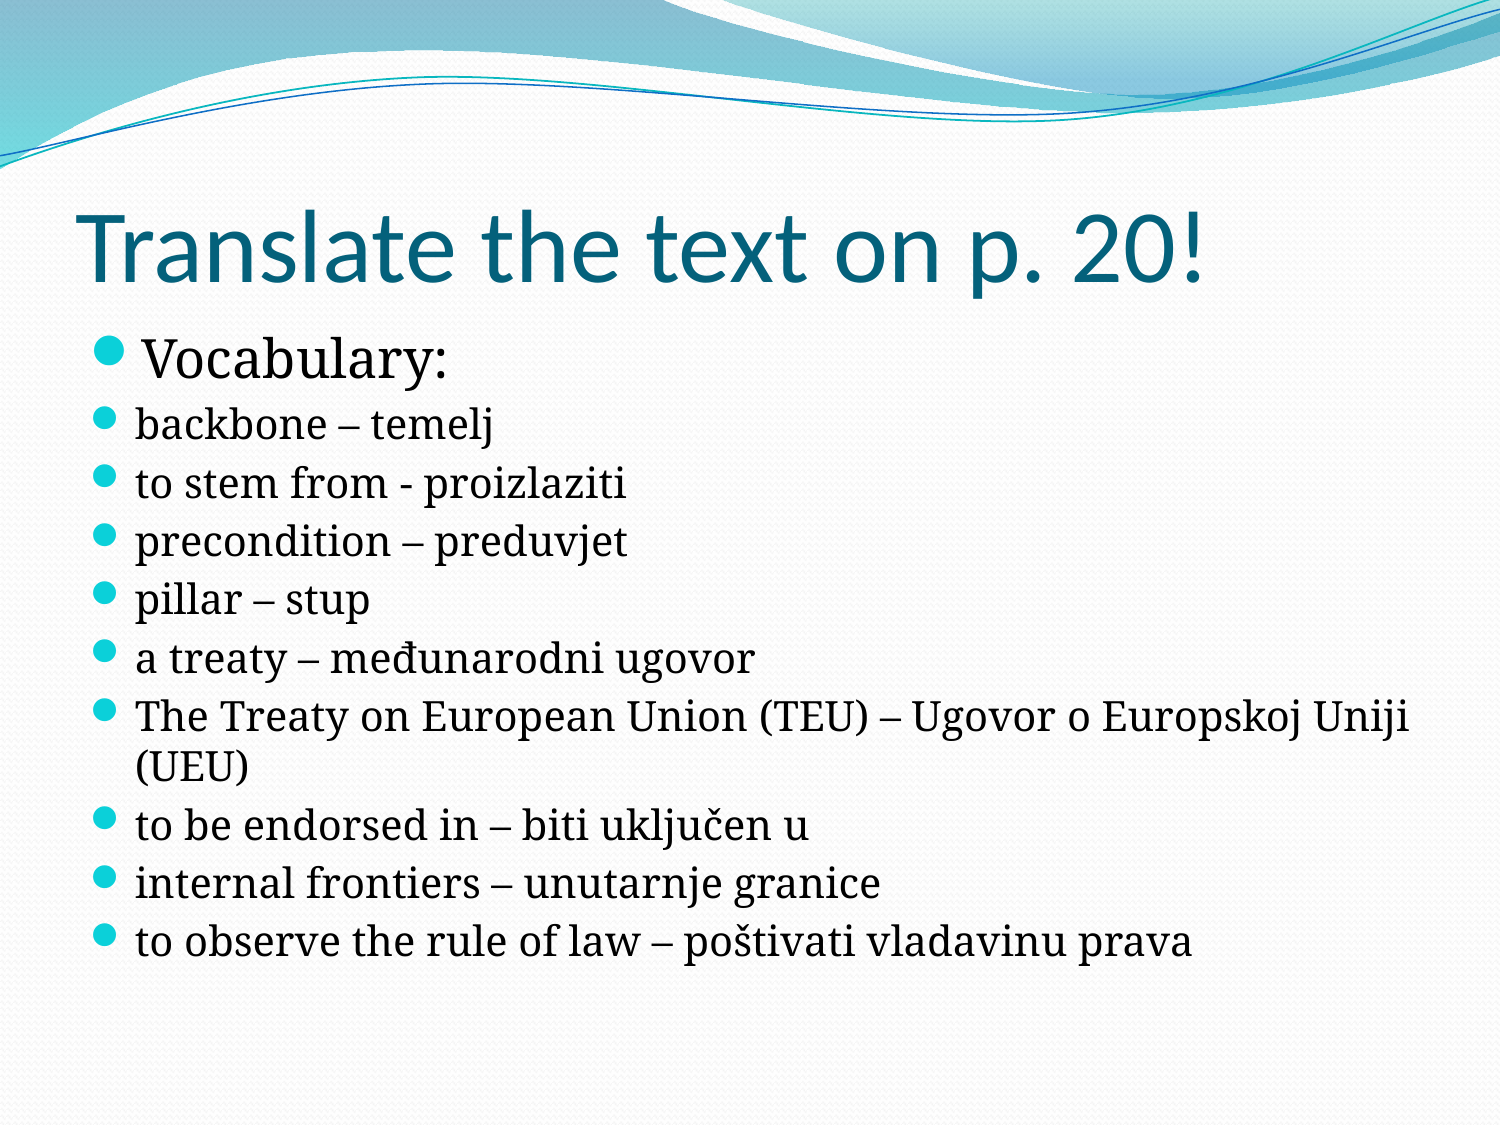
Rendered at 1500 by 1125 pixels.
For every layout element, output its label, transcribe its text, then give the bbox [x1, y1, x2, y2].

list Vocabulary: backbone – temelj to stem from - proizlaziti precondition – preduvjet pillar – stup a treaty – međunarodni ugovor The Treaty on European Union (TEU) – Ugovor o Europskoj Uniji (UEU) to be endorsed in – biti uključen u internal frontiers – unutarnje granice to observe the rule of law – poštivati vladavinu prava [75, 317, 1425, 1038]
title Translate the text on p. 20! [75, 115, 1425, 303]
